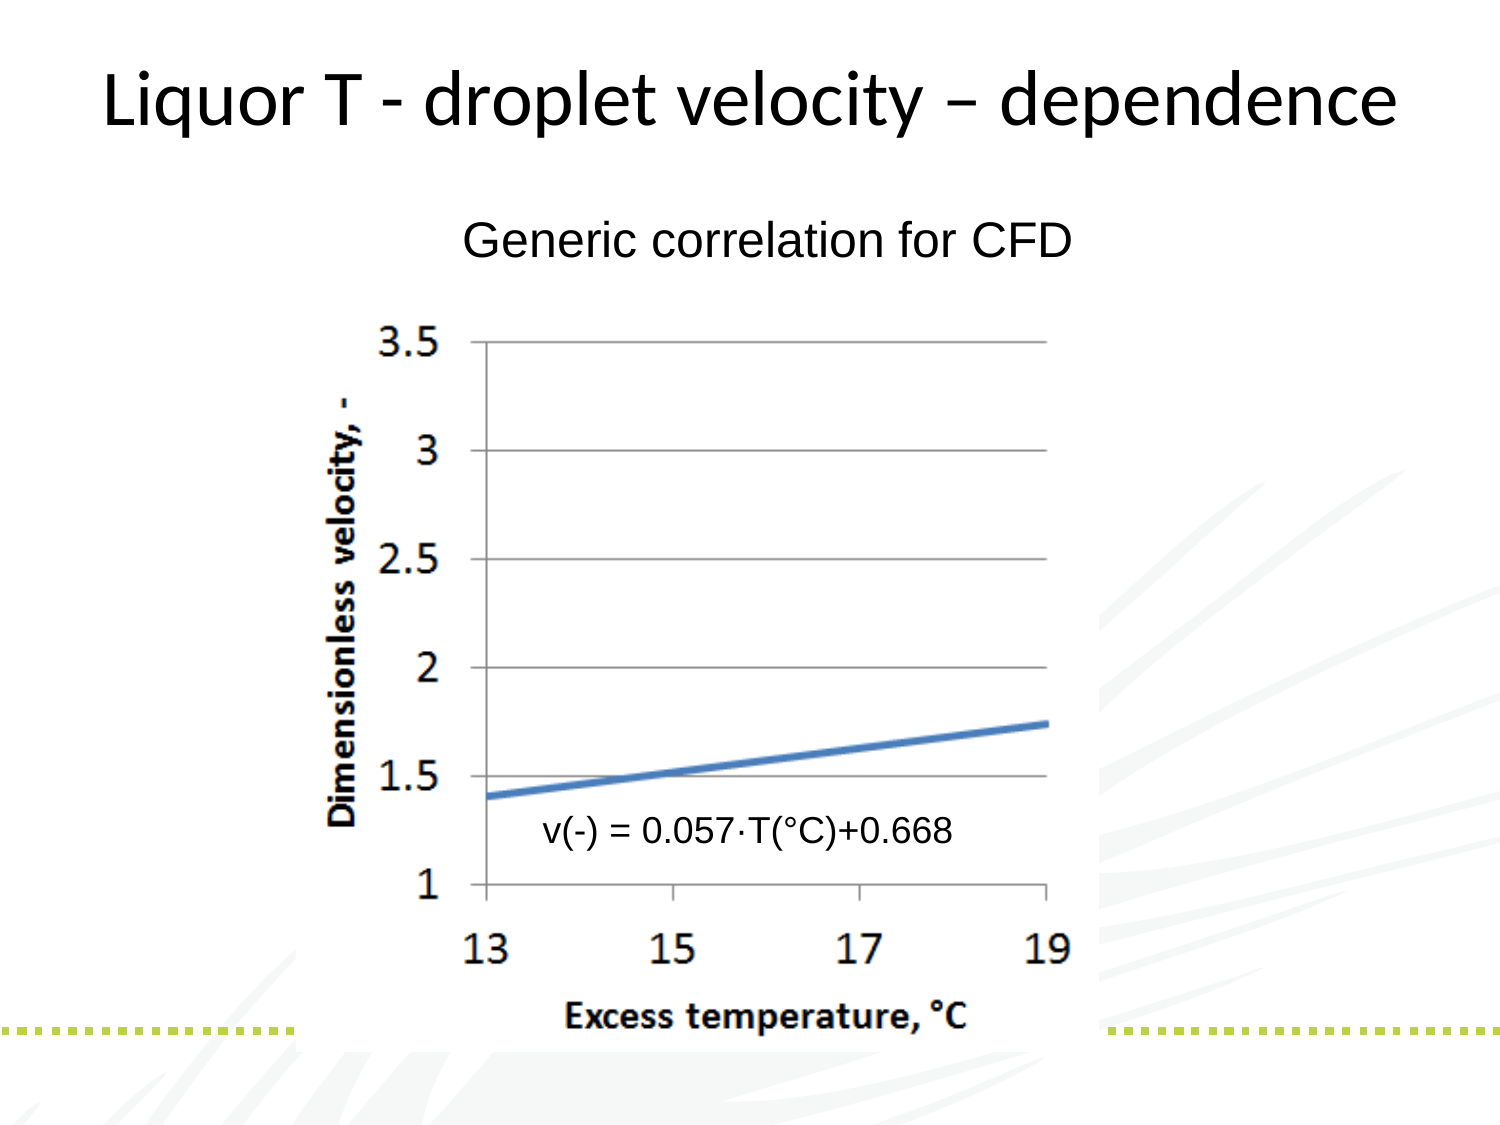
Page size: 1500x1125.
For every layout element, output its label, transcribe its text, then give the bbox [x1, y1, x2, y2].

title Liquor T - droplet velocity – dependence [76, 0, 1427, 188]
text_box Generic correlation for CFD [448, 199, 1090, 275]
picture [295, 297, 1100, 1052]
